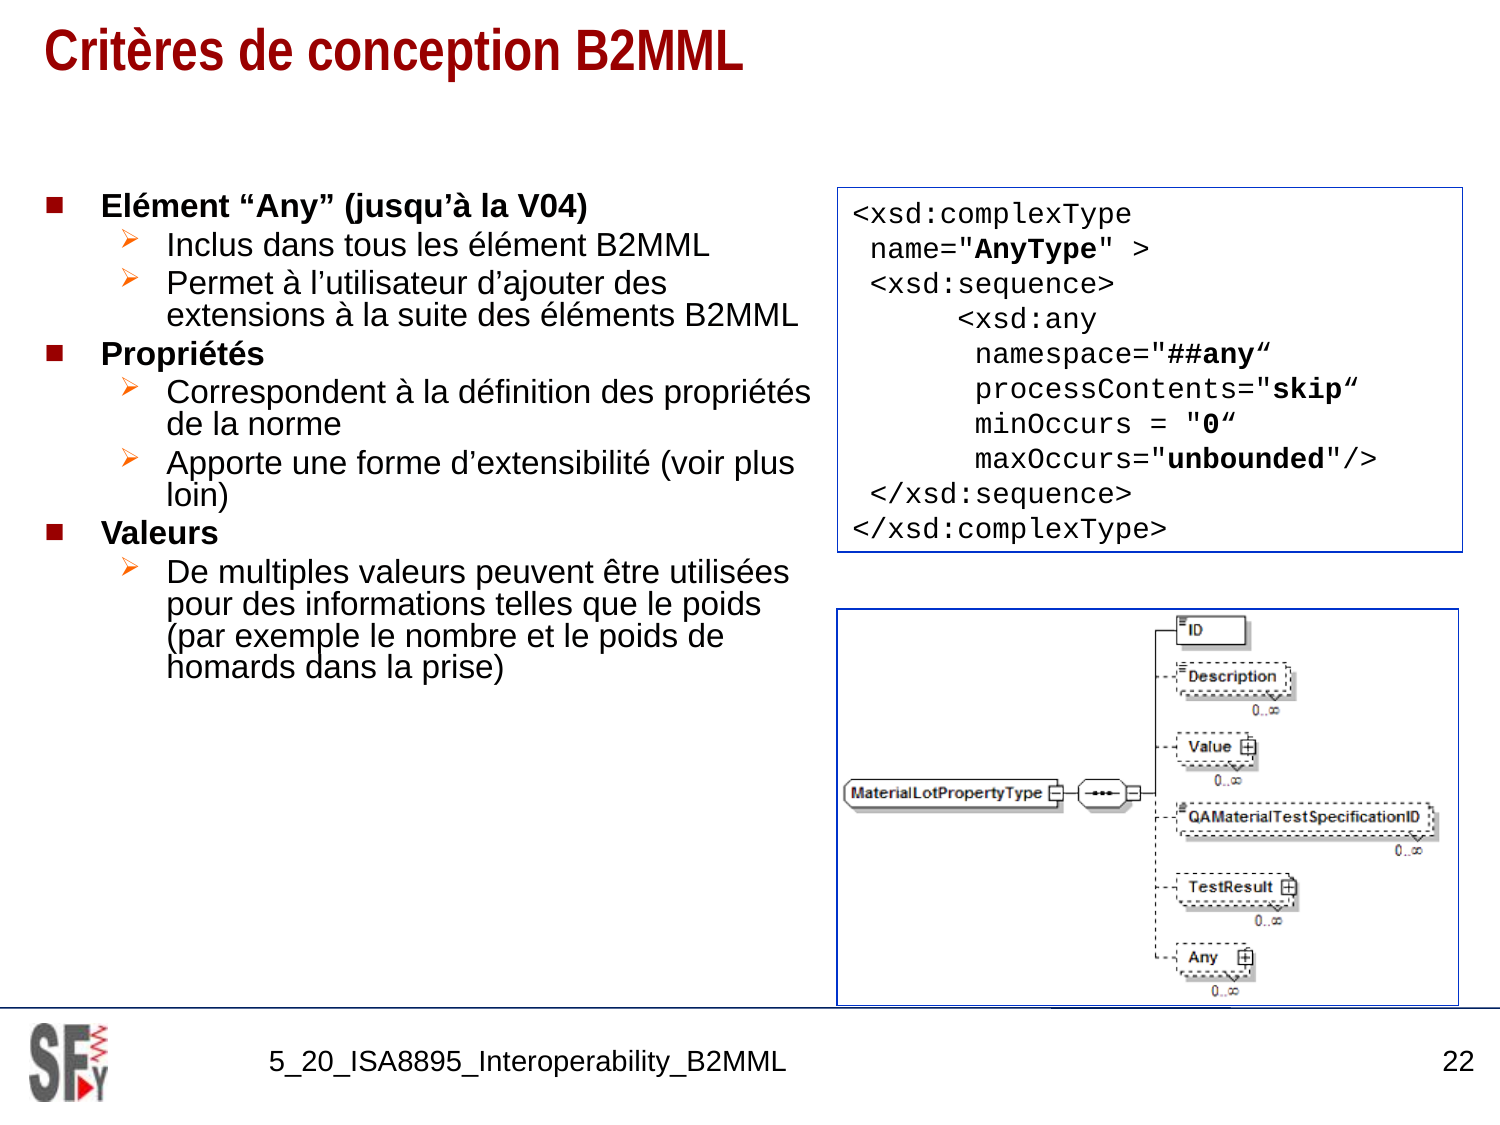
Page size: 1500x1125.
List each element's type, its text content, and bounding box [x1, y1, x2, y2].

picture [29, 1023, 108, 1102]
slide_number 22 [1352, 1034, 1491, 1103]
footer 5_20_ISA8895_Interoperability_B2MML [253, 1034, 1337, 1103]
list Elément “Any” (jusqu’à la V04) Inclus dans tous les élément B2MML Permet à l’utilisateur d’ajouter des extensions à la suite des éléments B2MML Propriétés Correspondent à la définition des propriétés de la norme Apporte une forme d’extensibilité (voir plus loin) Valeurs De multiples valeurs peuvent être utilisées pour des informations telles que le poids (par exemple le nombre et le poids de homards dans la prise) [29, 184, 837, 988]
text_box <xsd:complexType name="AnyType" > <xsd:sequence> <xsd:any namespace="##any“ processContents="skip“ minOccurs = "0“ maxOccurs="unbounded"/> </xsd:sequence> </xsd:complexType> [837, 187, 1463, 552]
picture [837, 609, 1458, 1005]
title Critères de conception B2MML [29, 12, 1471, 138]
